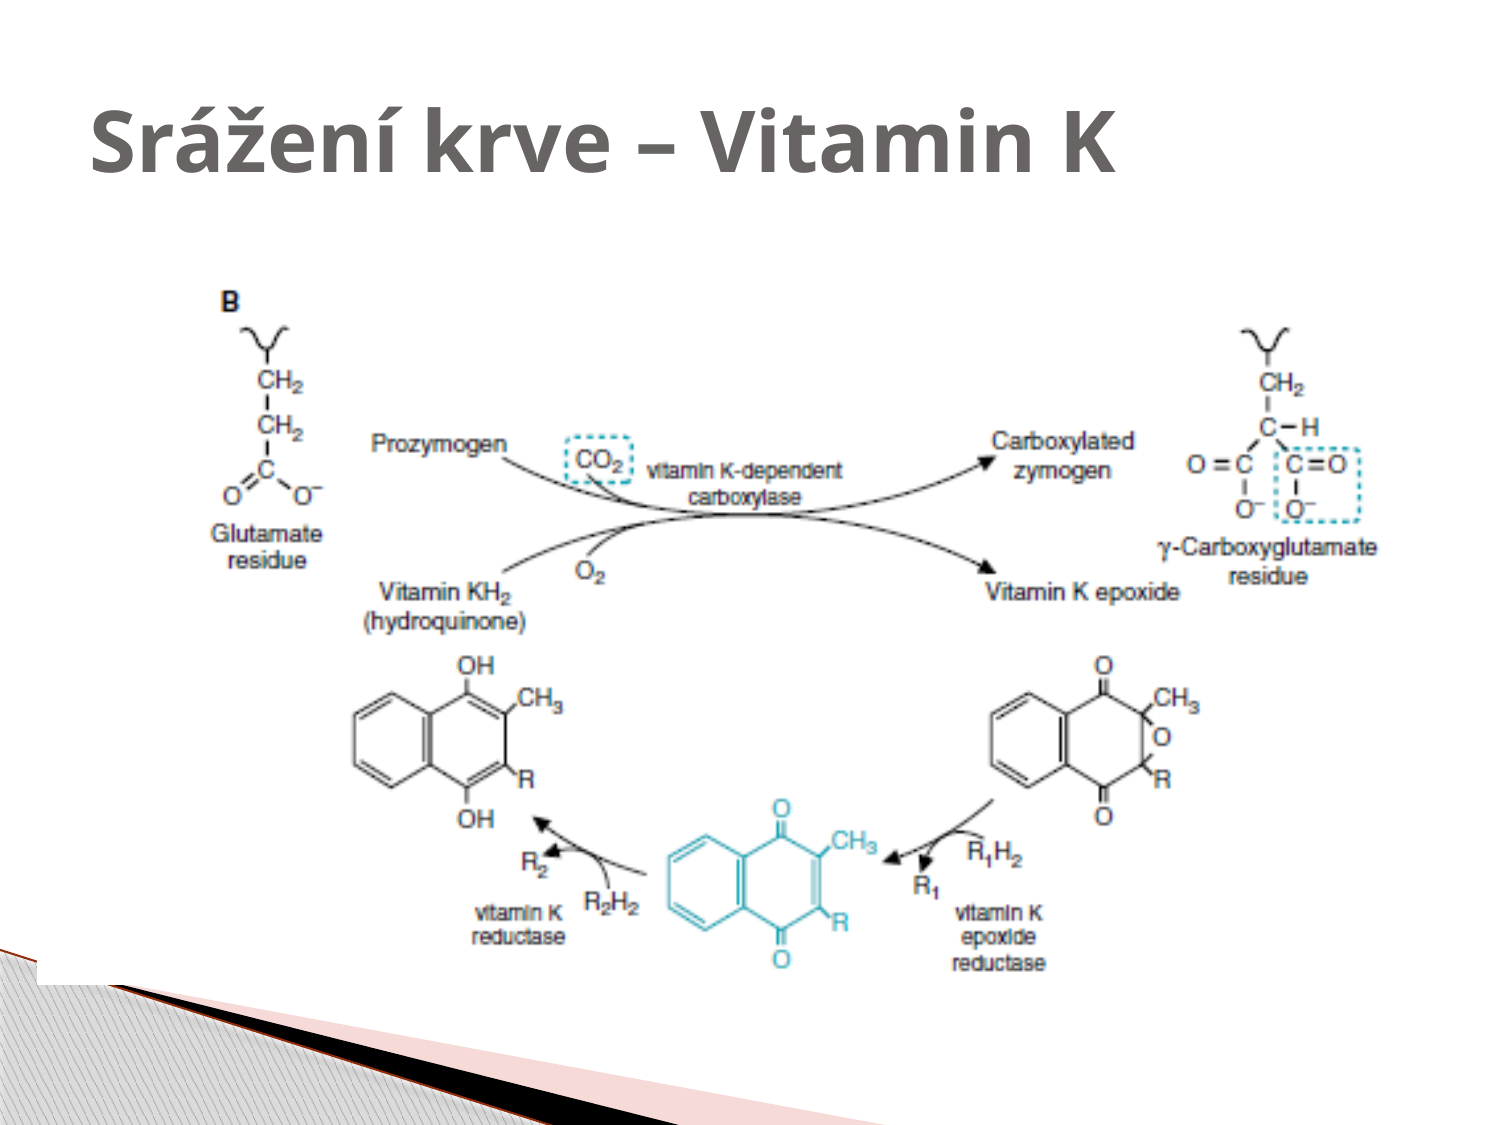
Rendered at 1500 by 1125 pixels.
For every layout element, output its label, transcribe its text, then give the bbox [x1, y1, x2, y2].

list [36, 257, 1491, 985]
title Srážení krve – Vitamin K [75, 45, 1425, 233]
